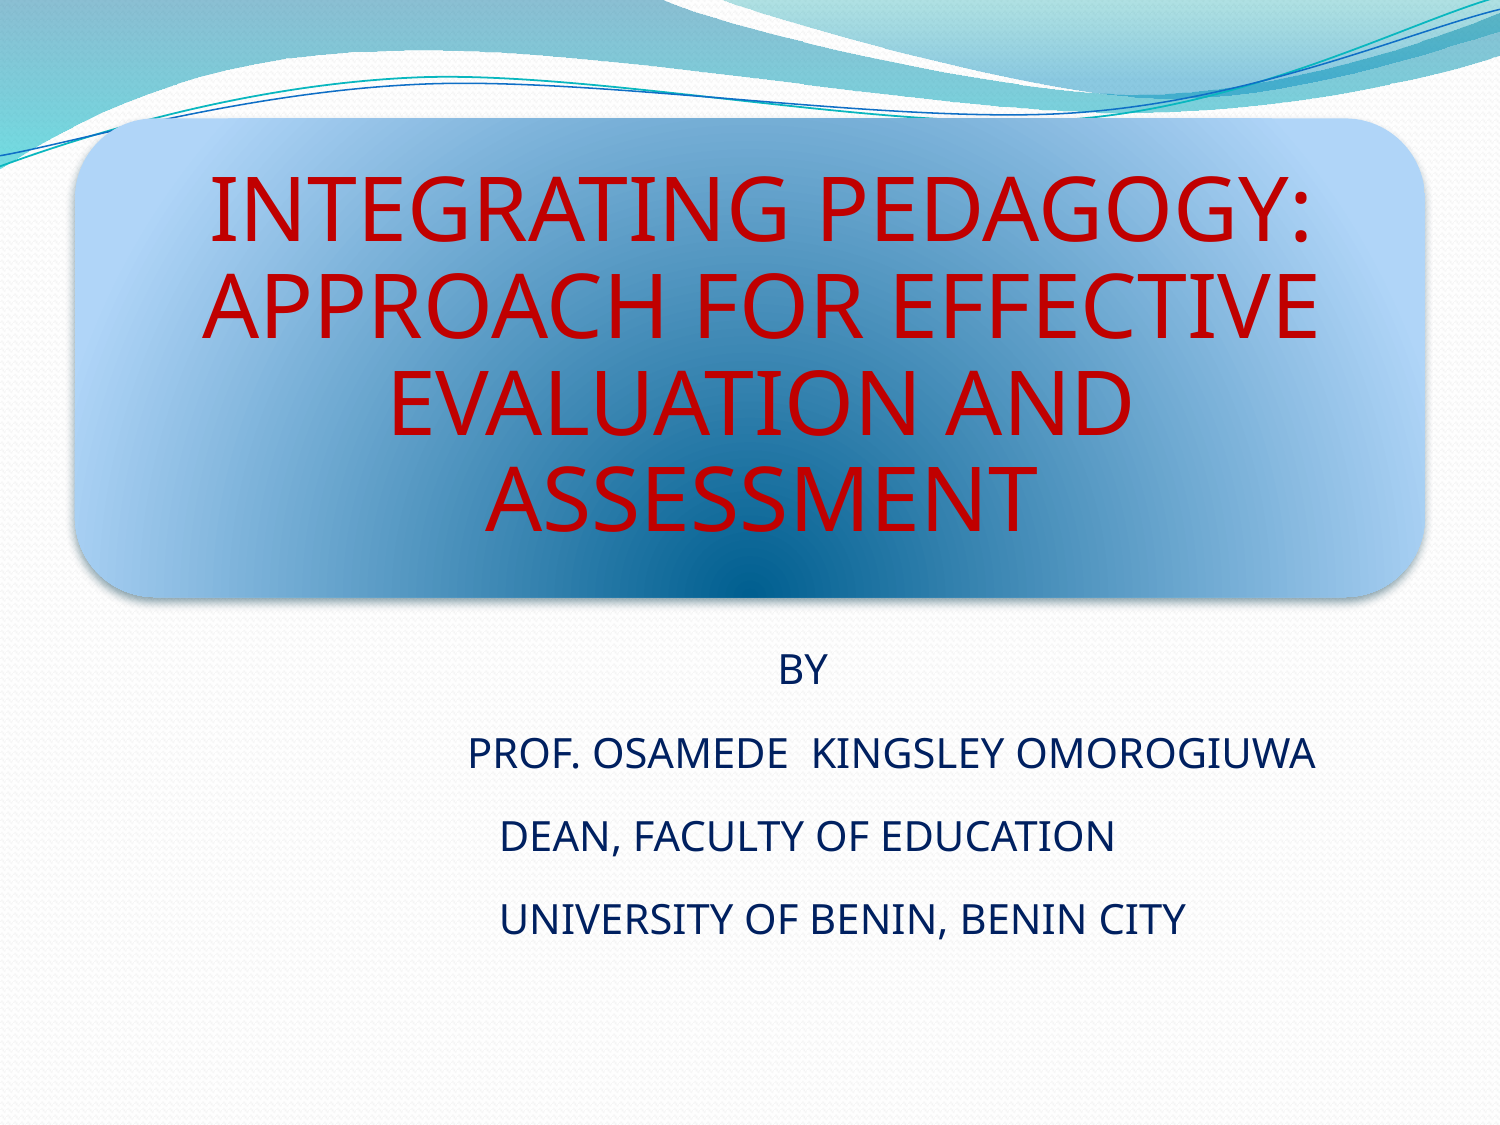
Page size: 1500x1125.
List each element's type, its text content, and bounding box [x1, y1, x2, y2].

list BY PROF. OSAMEDE KINGSLEY OMOROGIUWA DEAN, FACULTY OF EDUCATION UNIVERSITY OF BENIN, BENIN CITY [0, 562, 1425, 1038]
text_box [74, 115, 1426, 601]
